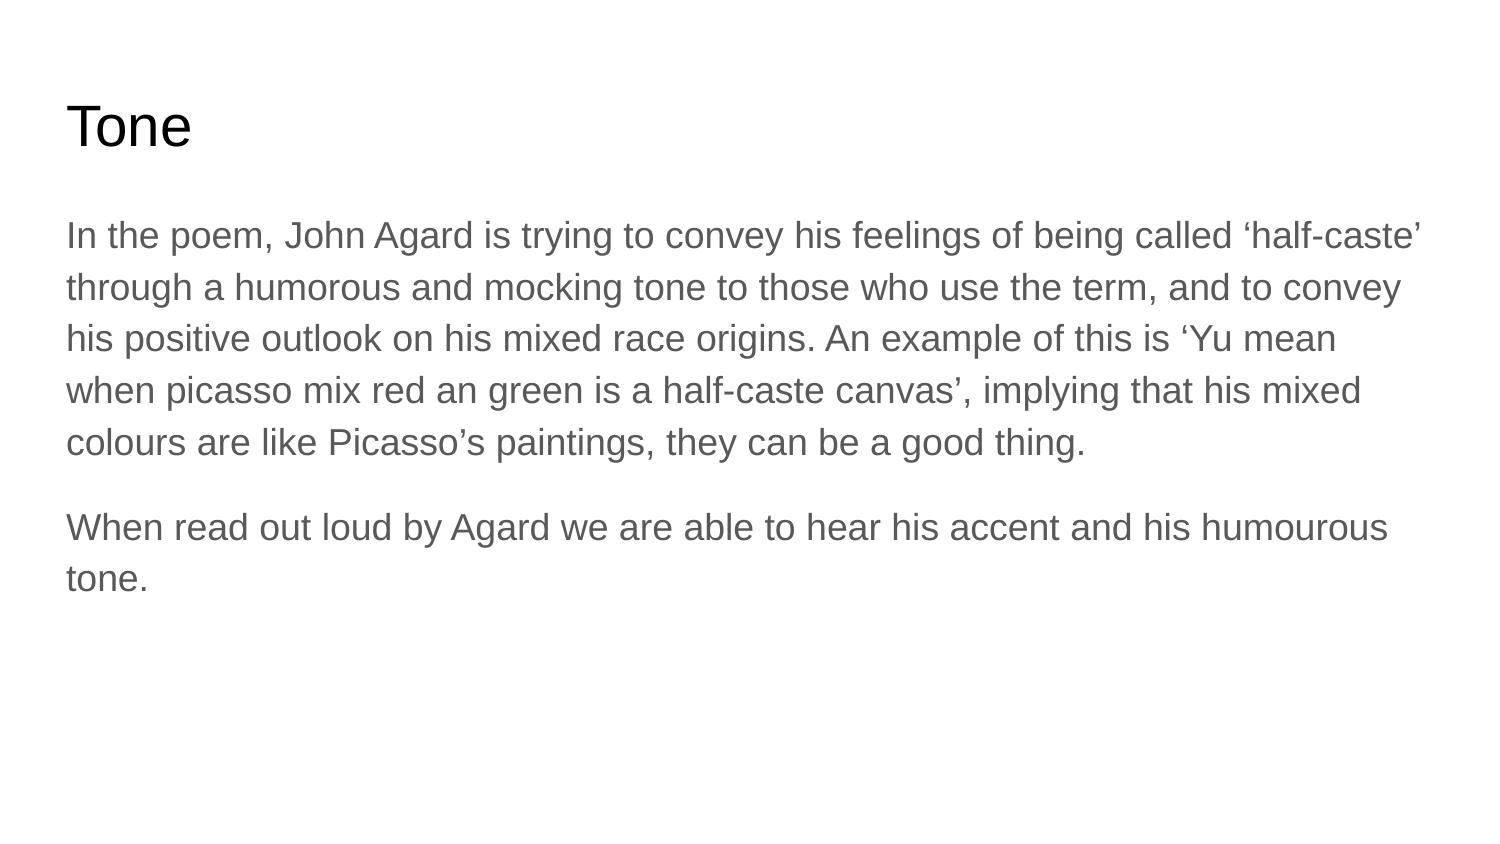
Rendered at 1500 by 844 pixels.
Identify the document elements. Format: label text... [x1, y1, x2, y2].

title Tone [51, 72, 1449, 167]
list In the poem, John Agard is trying to convey his feelings of being called ‘half-caste’ through a humorous and mocking tone to those who use the term, and to convey his positive outlook on his mixed race origins. An example of this is ‘Yu mean when picasso mix red an green is a half-caste canvas’, implying that his mixed colours are like Picasso’s paintings, they can be a good thing. When read out loud by Agard we are able to hear his accent and his humourous tone. [51, 189, 1449, 750]
